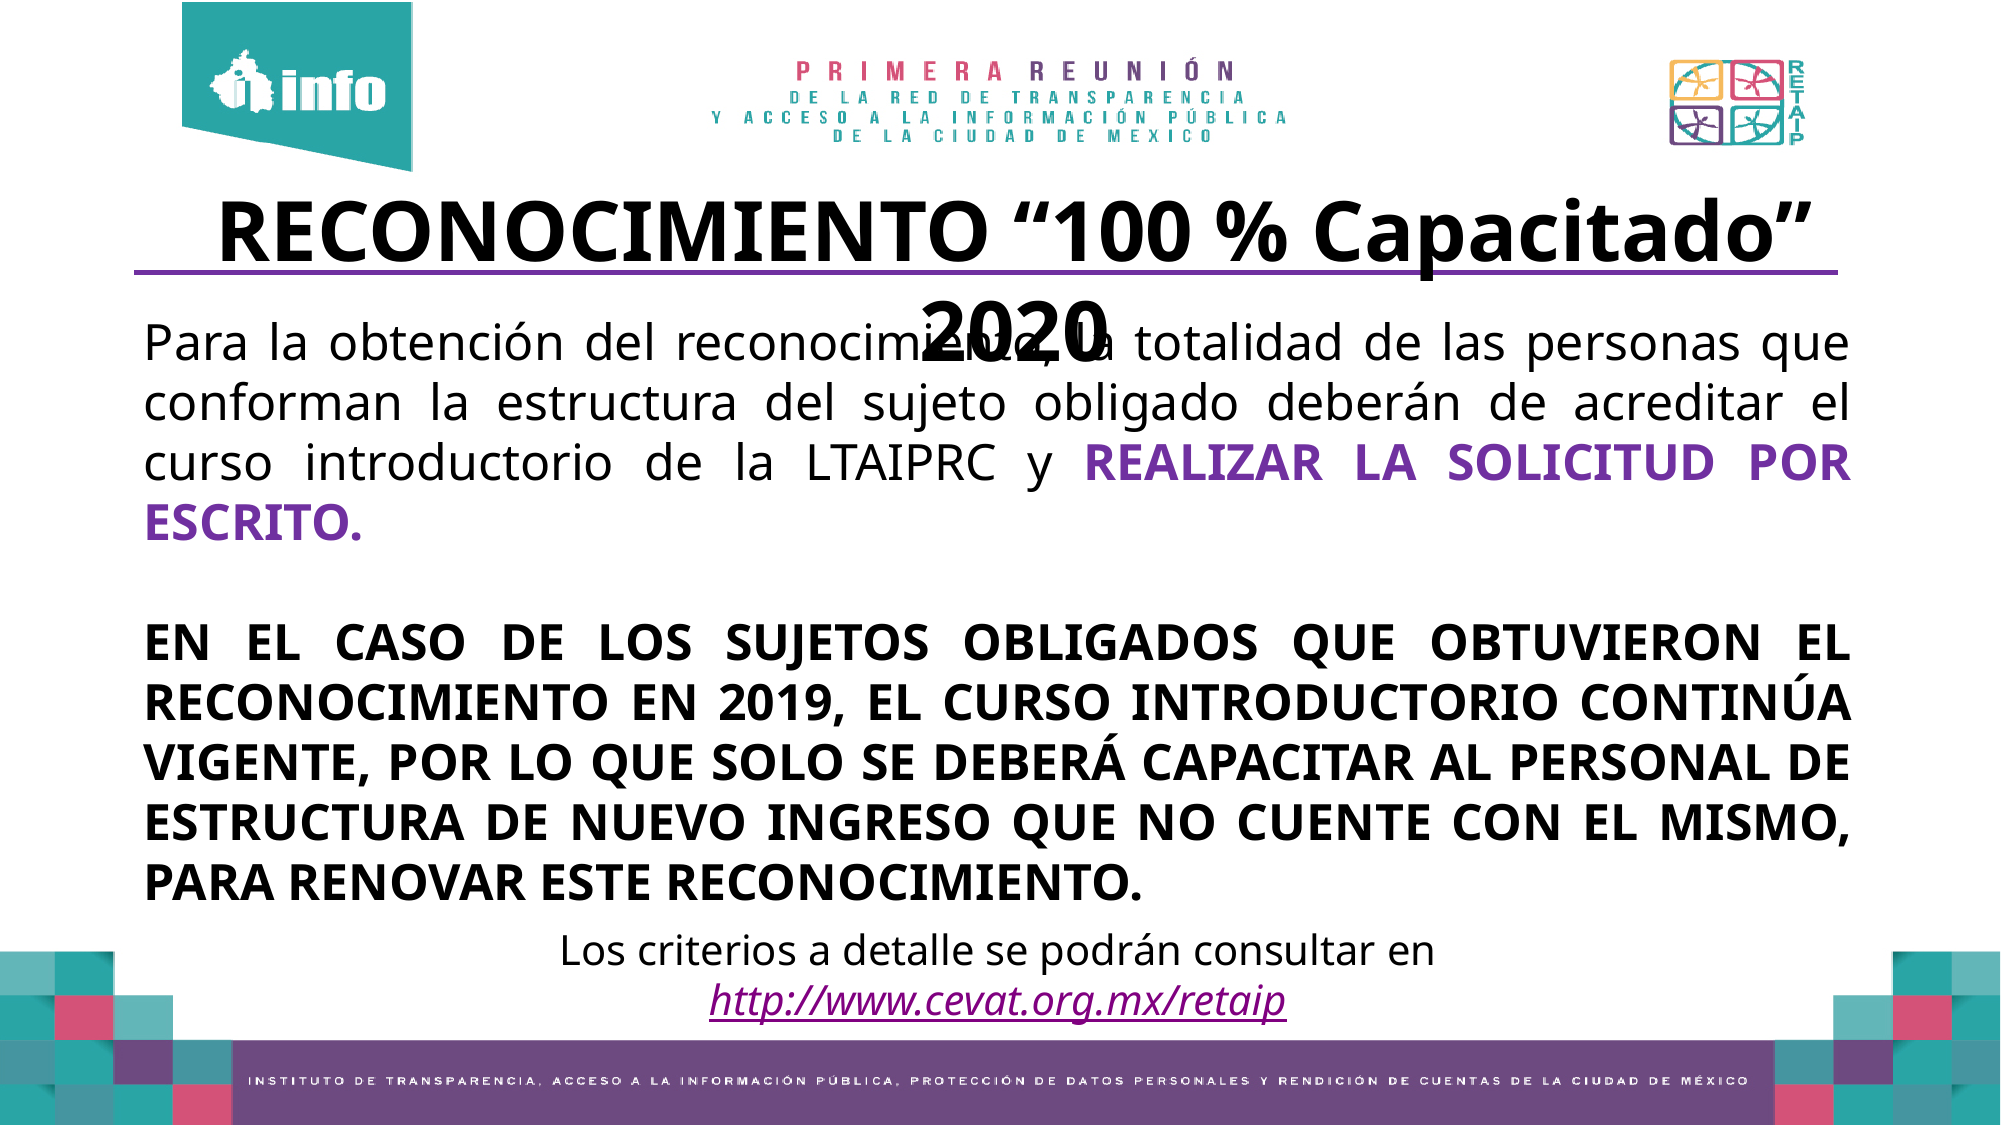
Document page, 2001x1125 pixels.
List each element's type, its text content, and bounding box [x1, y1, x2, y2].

text_box Los criterios a detalle se podrán consultar en http://www.cevat.org.mx/retaip [544, 916, 1452, 1031]
list RECONOCIMIENTO “100 % Capacitado” 2020 [129, 170, 1901, 280]
text_box Para la obtención del reconocimiento, la totalidad de las personas que conforman la estructura del sujeto obligado deberán de acreditar el curso introductorio de la LTAIPRC y REALIZAR LA SOLICITUD POR ESCRITO. EN EL CASO DE LOS SUJETOS OBLIGADOS QUE OBTUVIERON EL RECONOCIMIENTO EN 2019, EL CURSO INTRODUCTORIO CONTINÚA VIGENTE, POR LO QUE SOLO SE DEBERÁ CAPACITAR AL PERSONAL DE ESTRUCTURA DE NUEVO INGRESO QUE NO CUENTE CON EL MISMO, PARA RENOVAR ESTE RECONOCIMIENTO. [129, 302, 1867, 968]
picture [0, 2, 2001, 1125]
